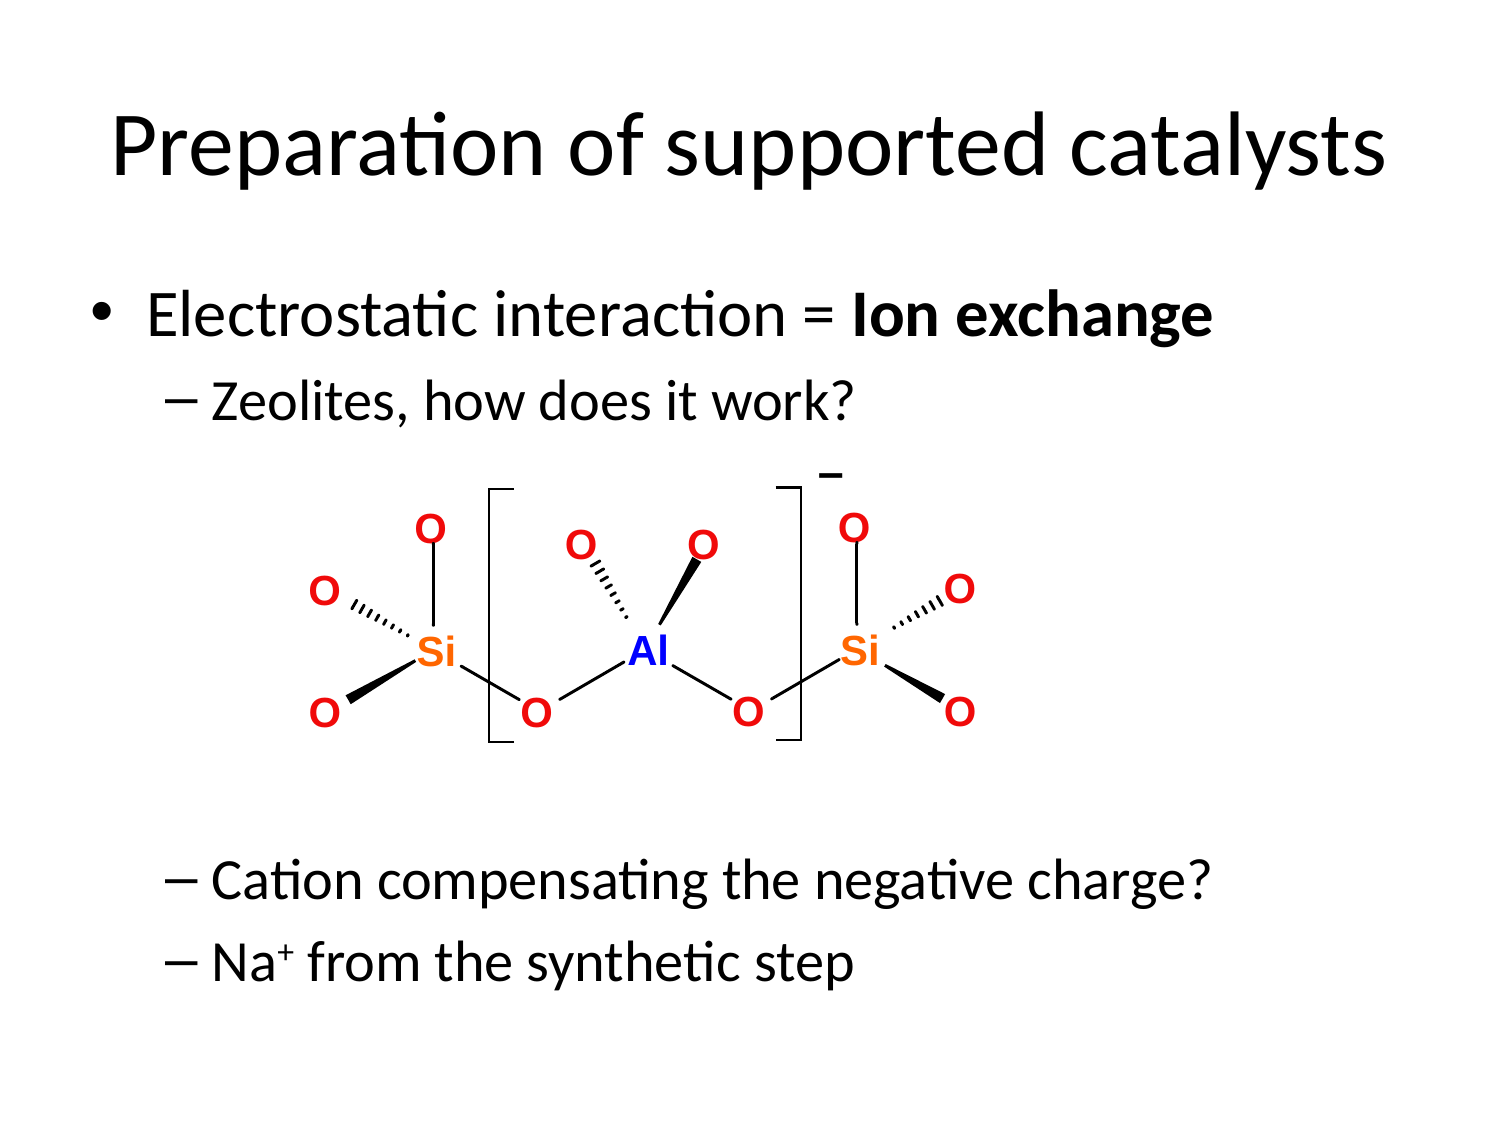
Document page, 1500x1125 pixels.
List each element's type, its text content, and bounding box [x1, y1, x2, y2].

list Electrostatic interaction = Ion exchange Zeolites, how does it work? Cation compensating the negative charge? Na+ from the synthetic step [75, 262, 1425, 1005]
title Preparation of supported catalysts [75, 45, 1425, 233]
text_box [277, 444, 1421, 953]
